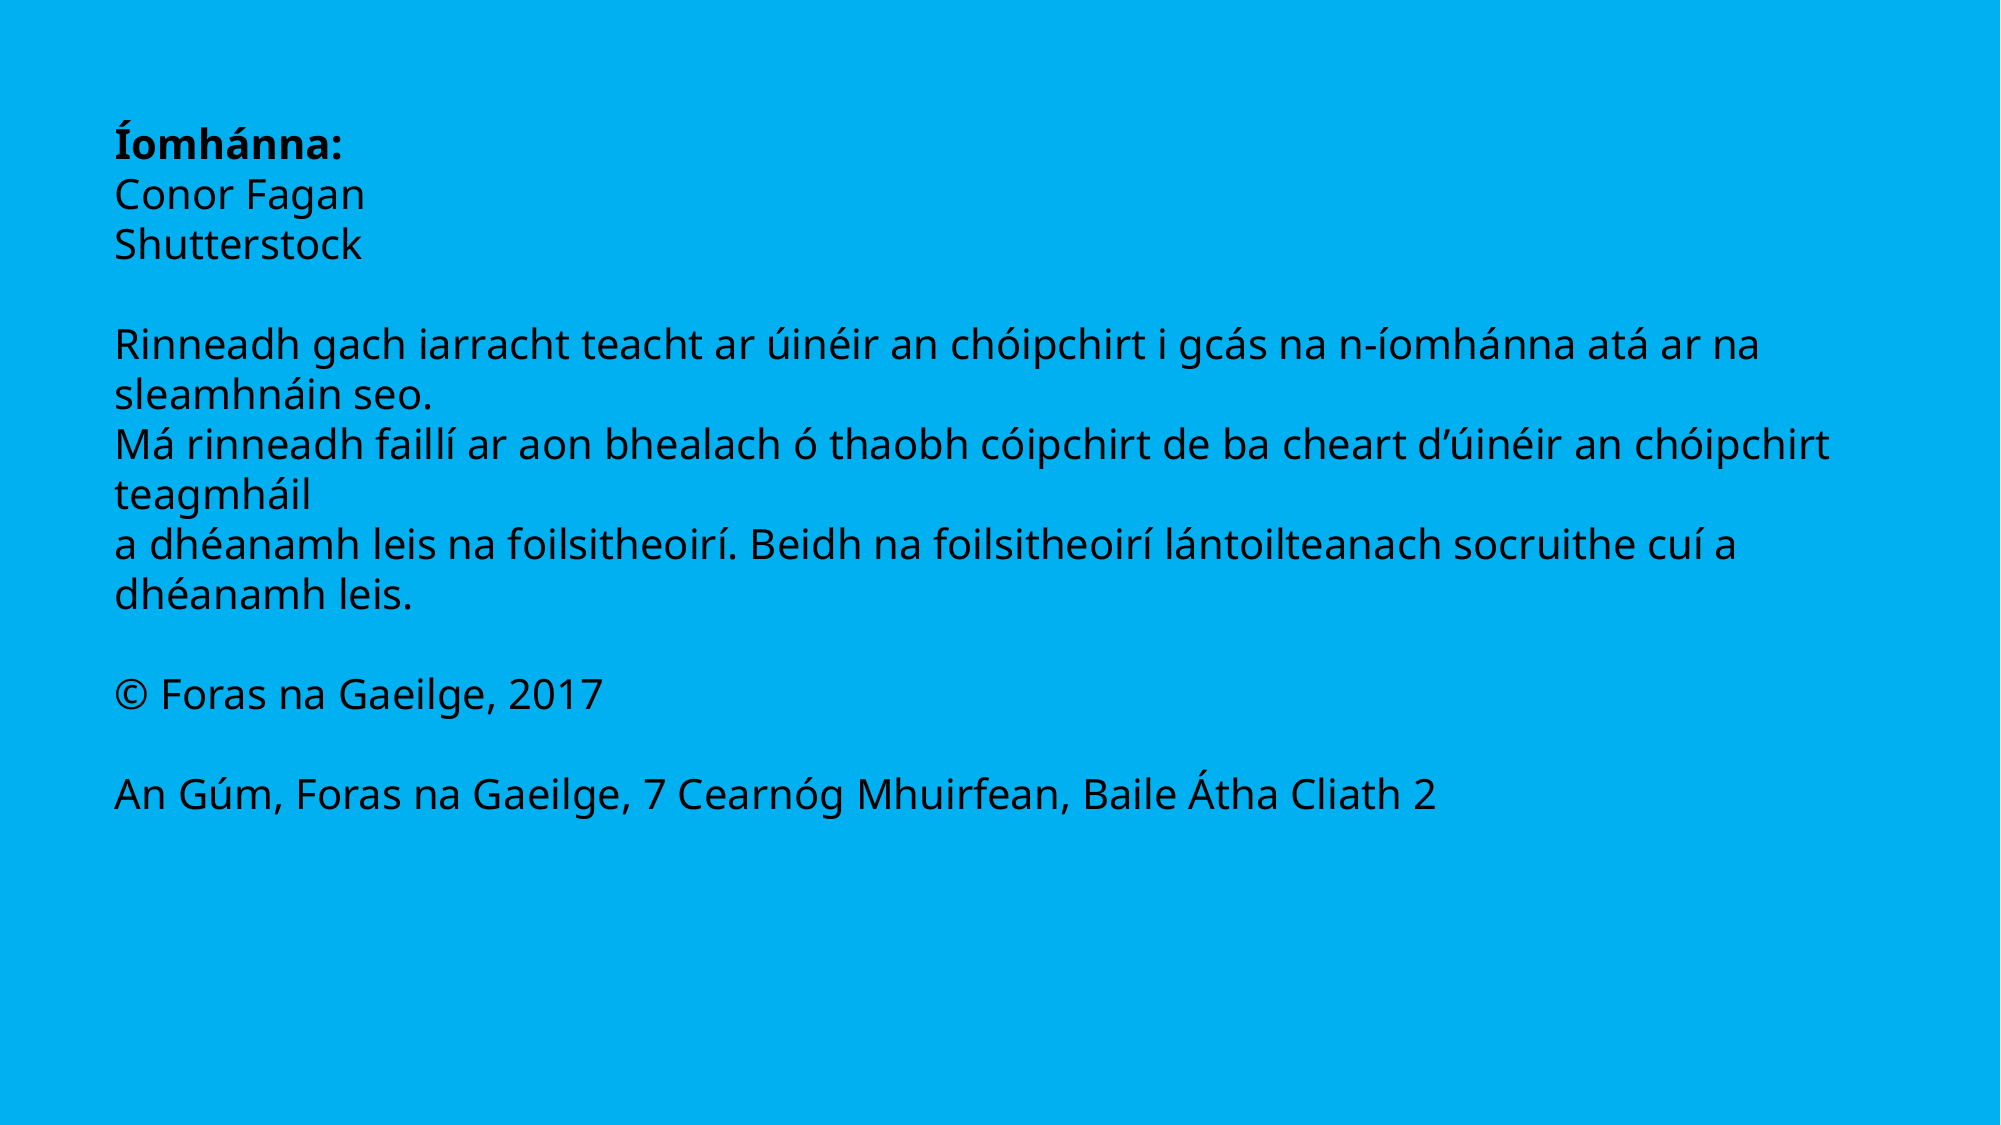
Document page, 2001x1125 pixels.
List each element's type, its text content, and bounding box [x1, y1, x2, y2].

text_box Íomhánna: Conor Fagan Shutterstock Rinneadh gach iarracht teacht ar úinéir an chóipchirt i gcás na n‑íomhánna atá ar na sleamhnáin seo. Má rinneadh faillí ar aon bhealach ó thaobh cóipchirt de ba cheart d’úinéir an chóipchirt teagmháil a dhéanamh leis na foilsitheoirí. Beidh na foilsitheoirí lántoilteanach socruithe cuí a dhéanamh leis. © Foras na Gaeilge, 2017 An Gúm, Foras na Gaeilge, 7 Cearnóg Mhuirfean, Baile Átha Cliath 2 [100, 110, 1917, 826]
